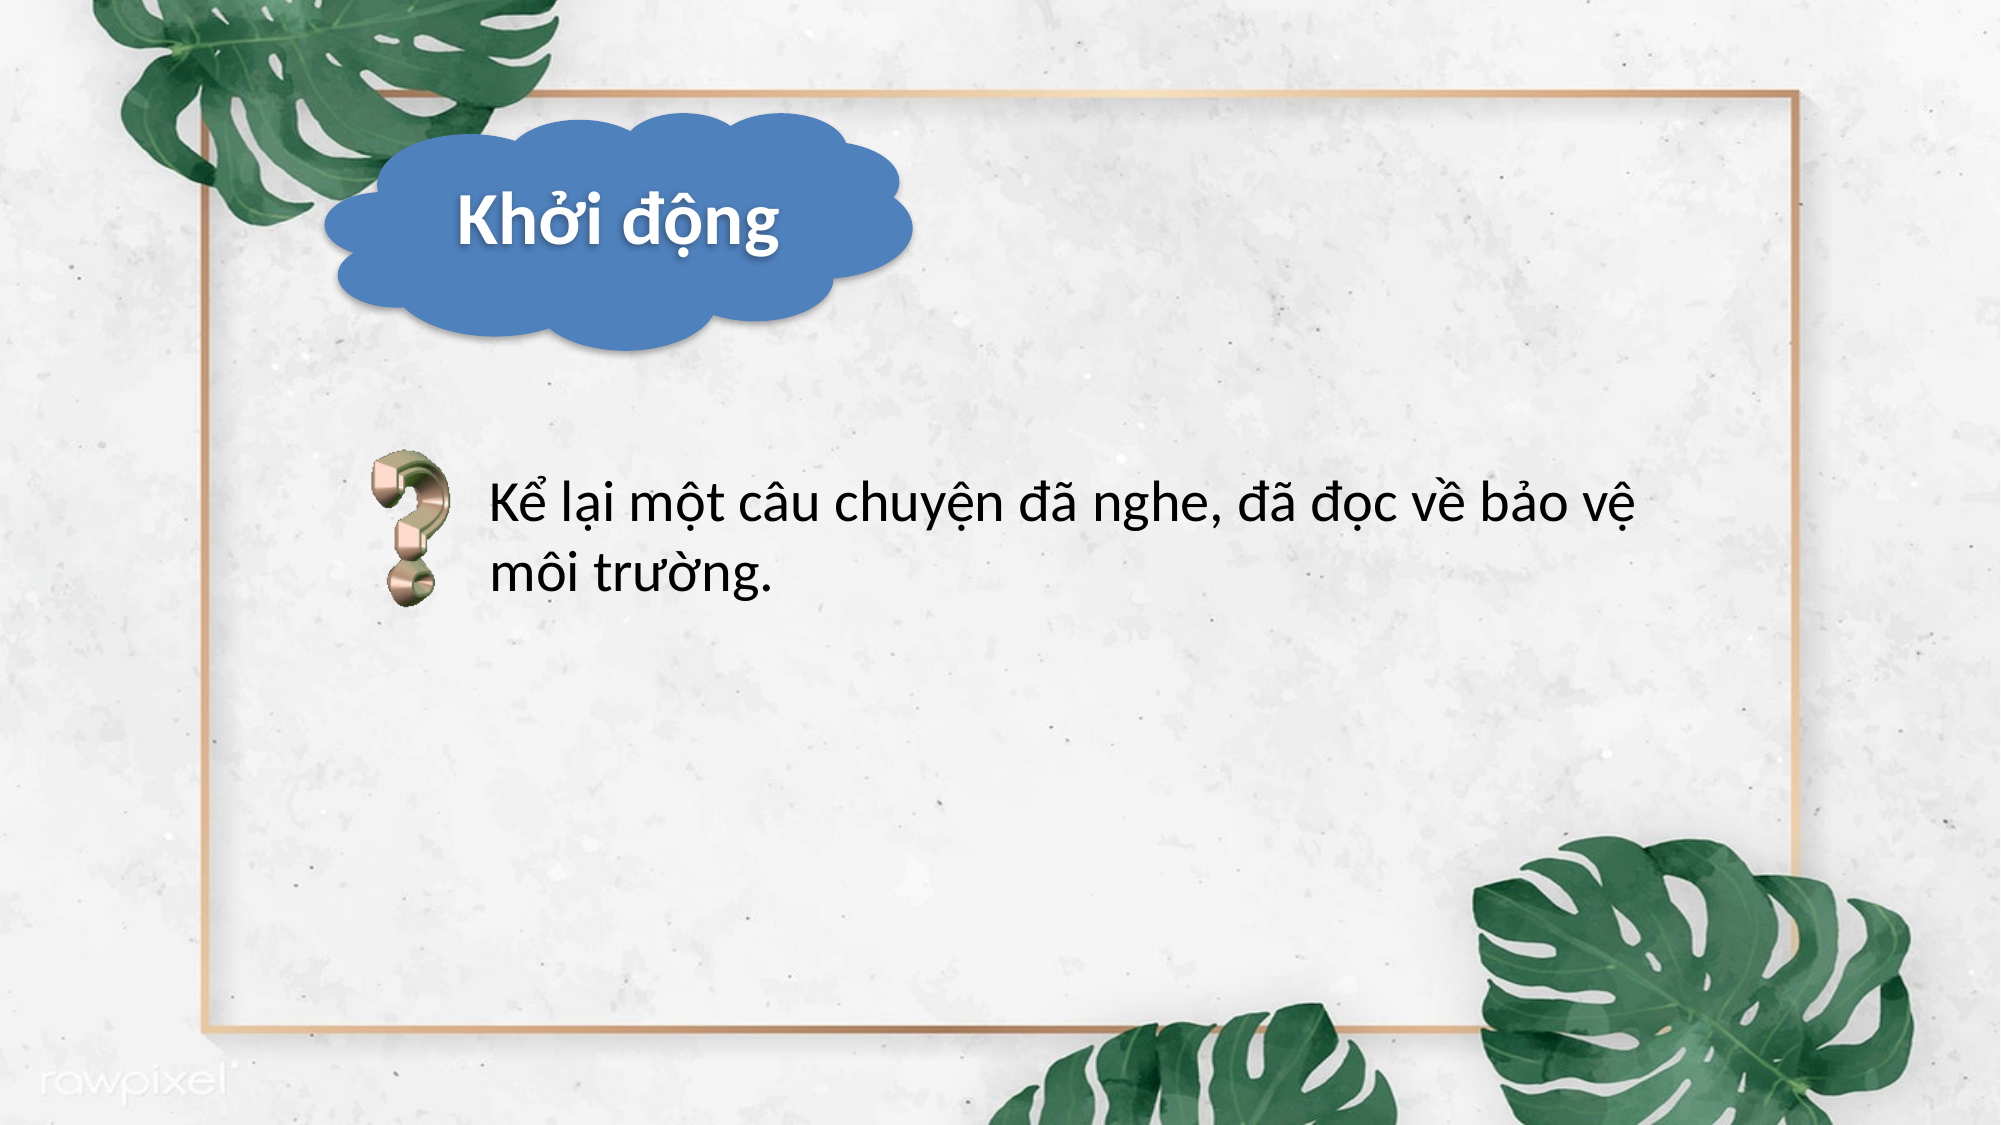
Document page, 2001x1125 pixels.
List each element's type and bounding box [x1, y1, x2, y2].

picture [0, 0, 2001, 1125]
text_box [324, 112, 913, 351]
text_box [324, 428, 1688, 630]
